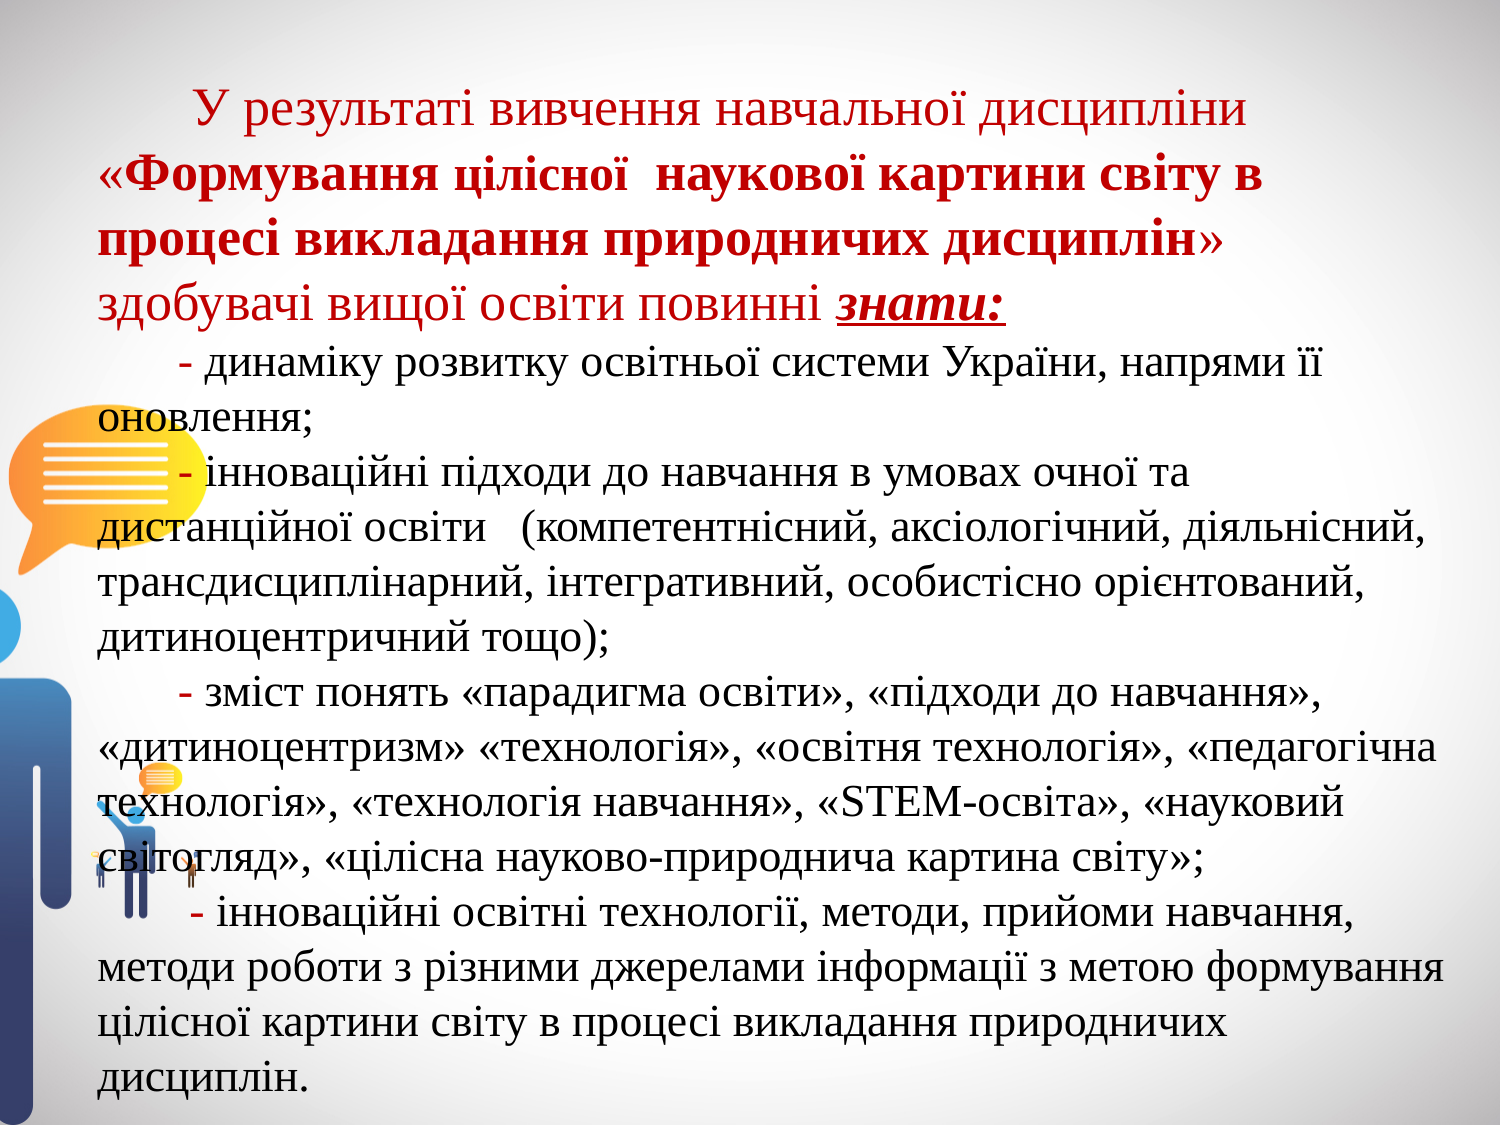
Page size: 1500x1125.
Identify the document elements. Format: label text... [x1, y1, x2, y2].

picture [0, 0, 1500, 1125]
text_box [260, 213, 1478, 408]
title У результаті вивчення навчальної дисципліни «Формування цілісної наукової картини світу в процесі викладання природничих дисциплін» здобувачі вищої освіти повинні знати: - динаміку розвитку освітньої системи України, напрями її оновлення; - інноваційні підходи до навчання в умовах очної та дистанційної освіти (компетентнісний, аксіологічний, діяльнісний, трансдисциплінарний, інтегративний, особистісно орієнтований, дитиноцентричний тощо); - зміст понять «парадигма освіти», «підходи до навчання», «дитиноцентризм» «технологія», «освітня технологія», «педагогічна технологія», «технологія навчання», «STEM-освіта», «науковий світогляд», «цілісна науково-природнича картина світу»; - інноваційні освітні технології, методи, прийоми навчання, методи роботи з різними джерелами інформації з метою формування цілісної картини світу в процесі викладання природничих дисциплін. [82, 323, 1465, 1099]
